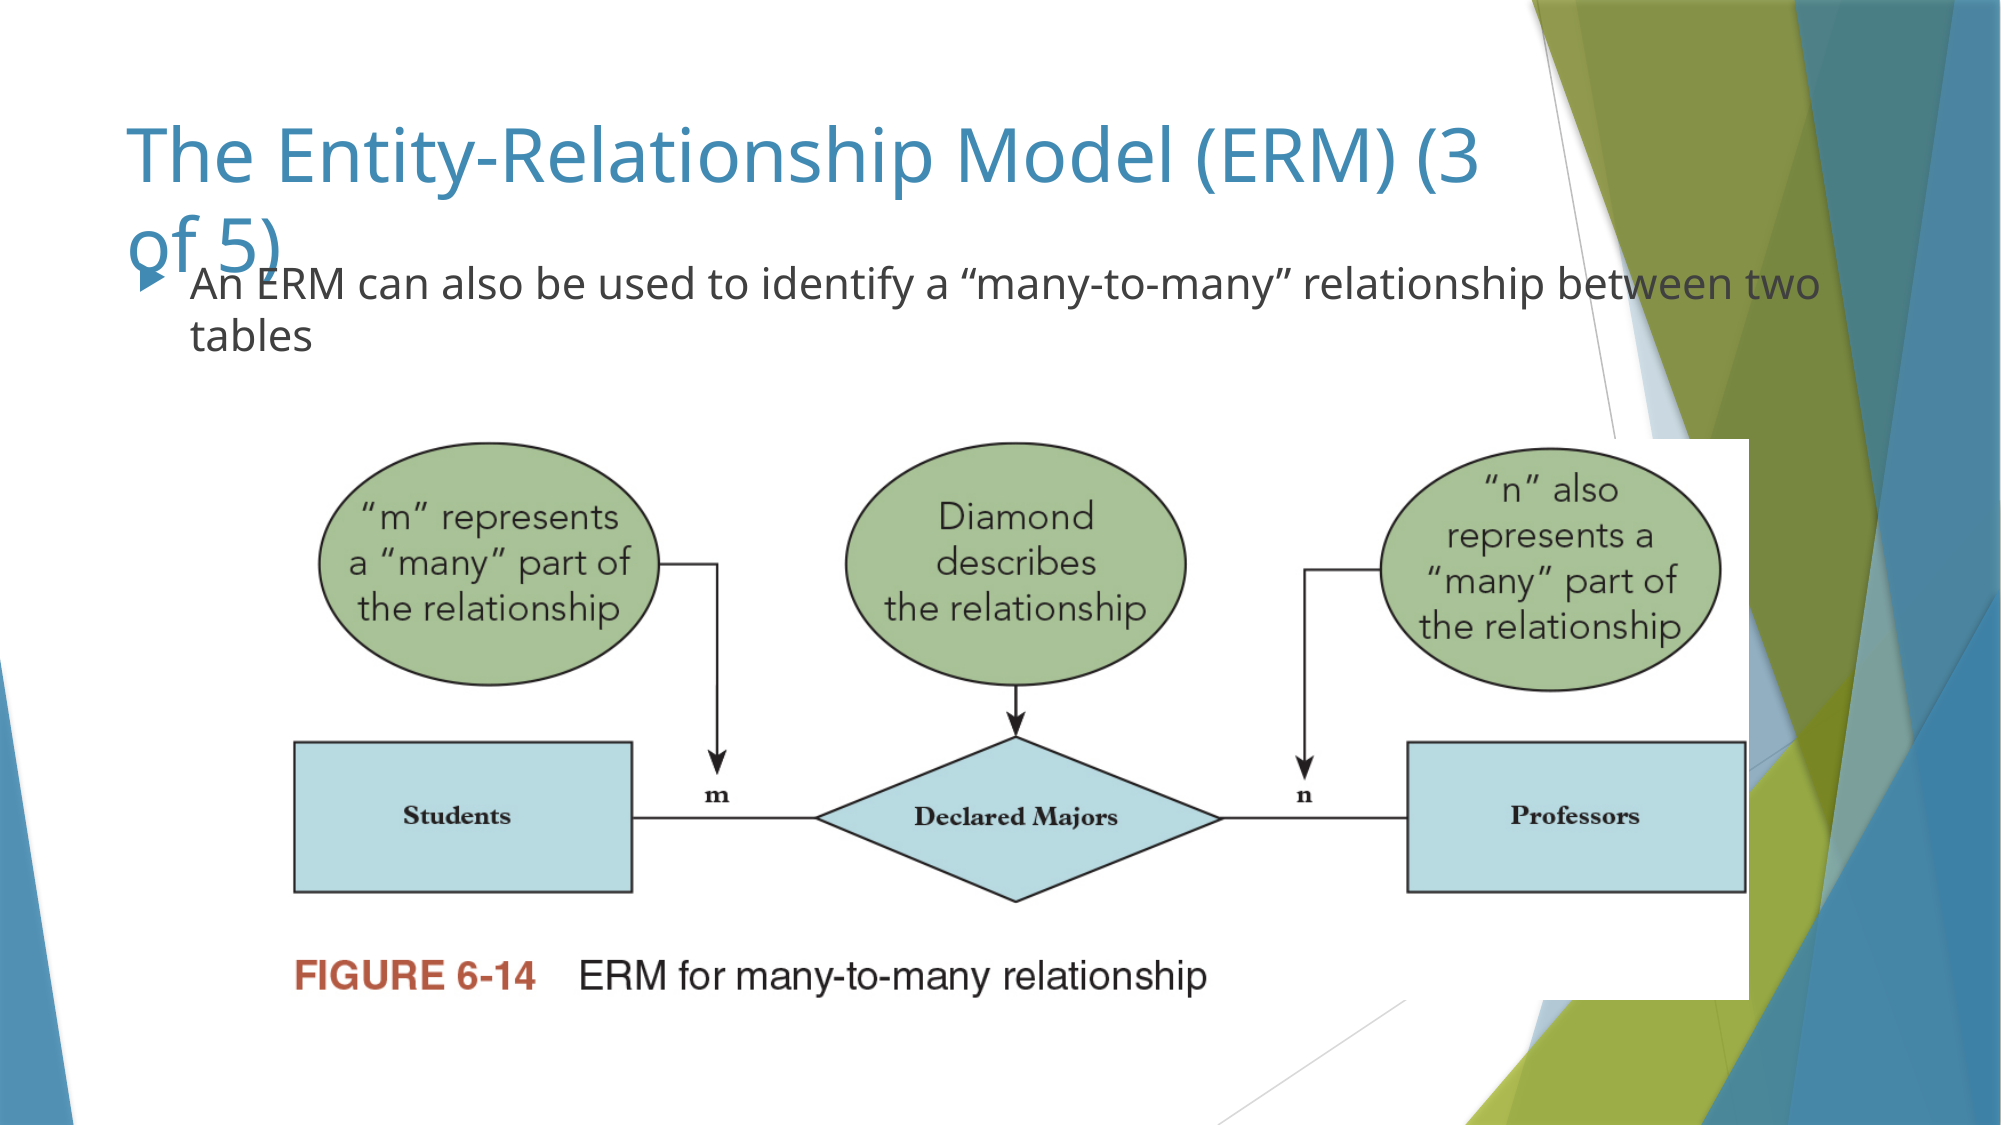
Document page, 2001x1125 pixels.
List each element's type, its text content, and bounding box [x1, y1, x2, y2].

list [289, 438, 1750, 1001]
list An ERM can also be used to identify a “many-to-many” relationship between two tables [121, 248, 1880, 369]
title The Entity-Relationship Model (ERM) (3 of 5) [111, 99, 1522, 317]
